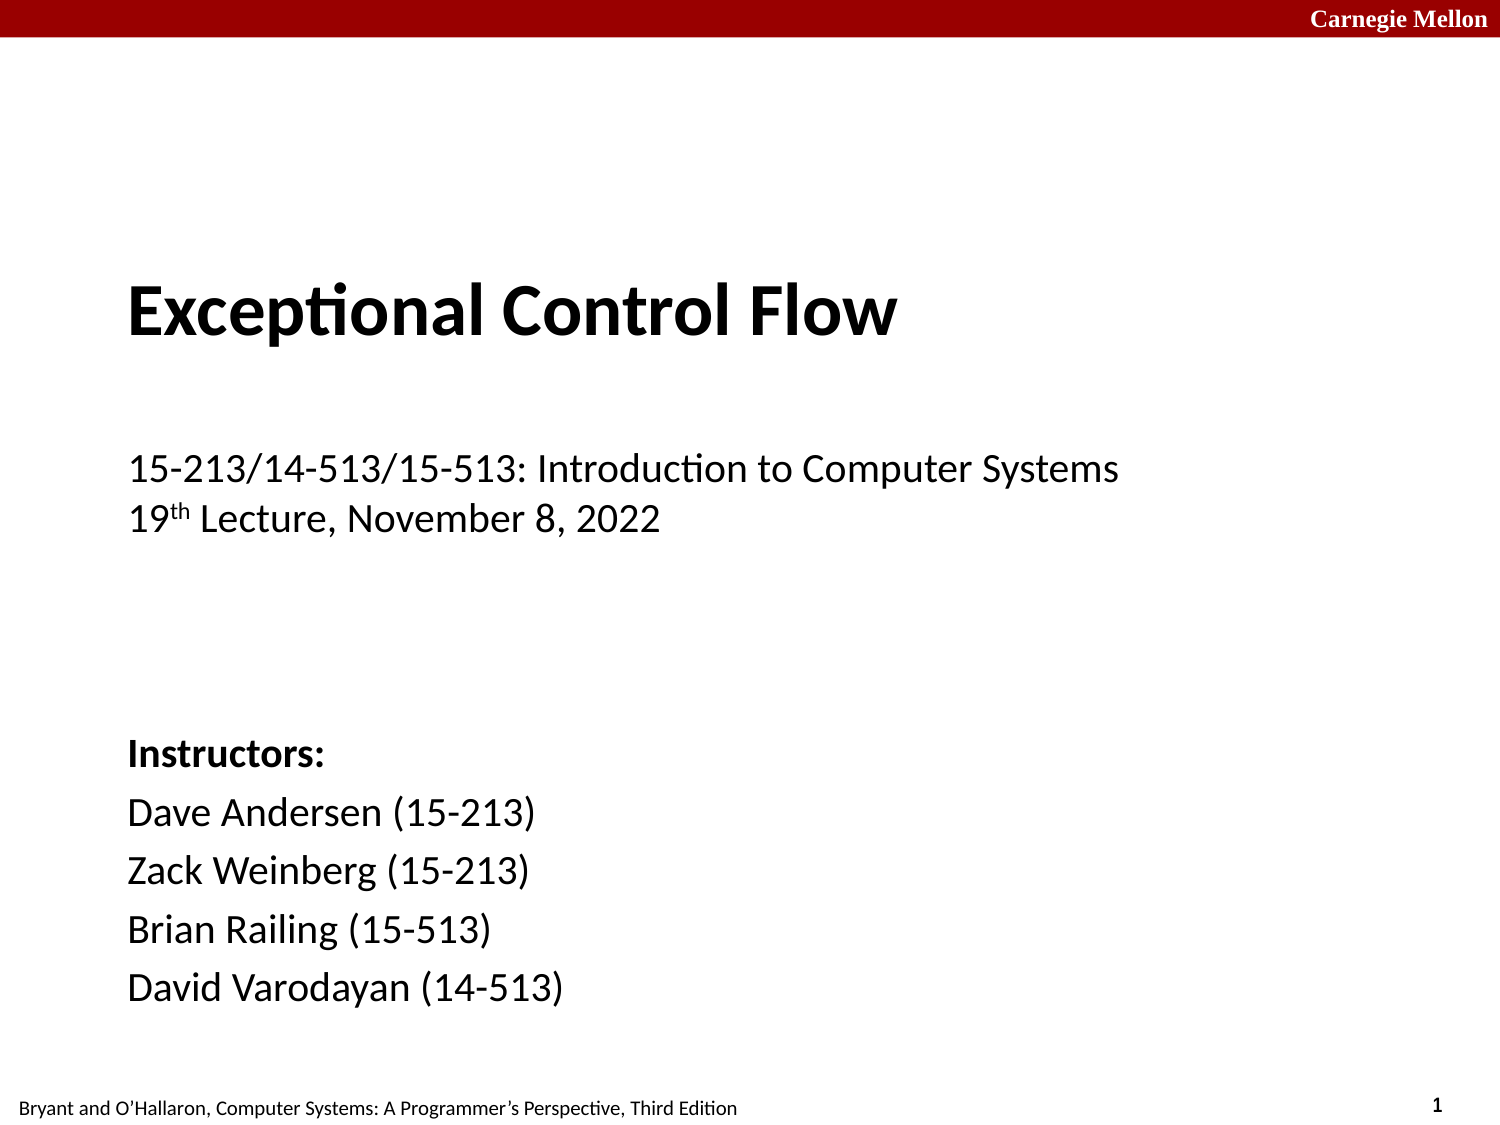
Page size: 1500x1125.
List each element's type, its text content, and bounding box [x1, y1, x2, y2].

text_box Instructors: Dave Andersen (15-213) Zack Weinberg (15-213) Brian Railing (15-513) David Varodayan (14-513) [112, 718, 869, 1018]
title Exceptional Control Flow 15-213/14-513/15-513: Introduction to Computer Systems 19th Lecture, November 8, 2022 [112, 279, 1438, 522]
